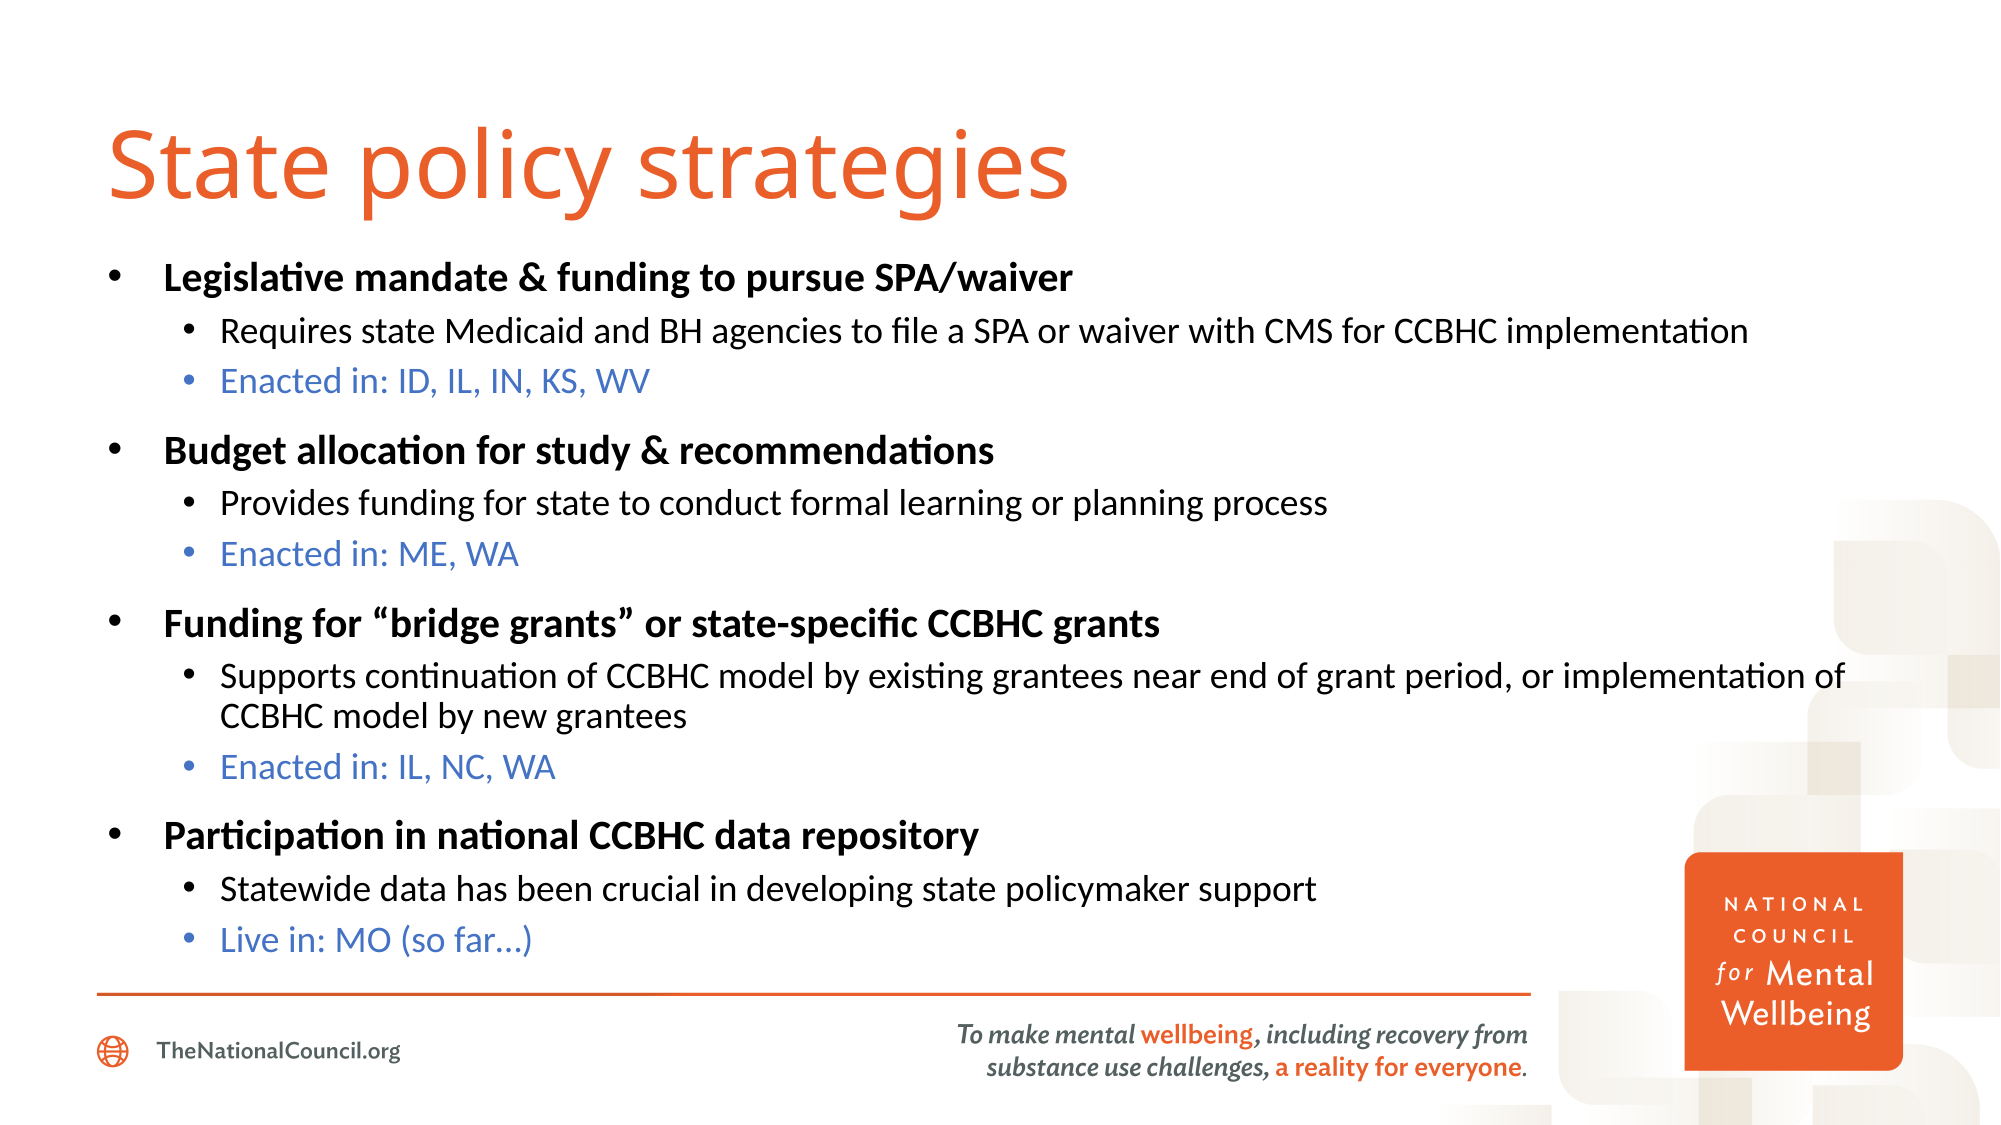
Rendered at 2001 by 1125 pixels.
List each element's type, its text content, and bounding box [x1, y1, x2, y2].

picture [0, 0, 2000, 1125]
list Legislative mandate & funding to pursue SPA/waiver Requires state Medicaid and BH agencies to file a SPA or waiver with CMS for CCBHC implementation Enacted in: ID, IL, IN, KS, WV Budget allocation for study & recommendations Provides funding for state to conduct formal learning or planning process Enacted in: ME, WA Funding for “bridge grants” or state-specific CCBHC grants Supports continuation of CCBHC model by existing grantees near end of grant period, or implementation of CCBHC model by new grantees Enacted in: IL, NC, WA Participation in national CCBHC data repository Statewide data has been crucial in developing state policymaker support Live in: MO (so far…) [92, 242, 1908, 958]
title State policy strategies [92, 59, 1908, 242]
